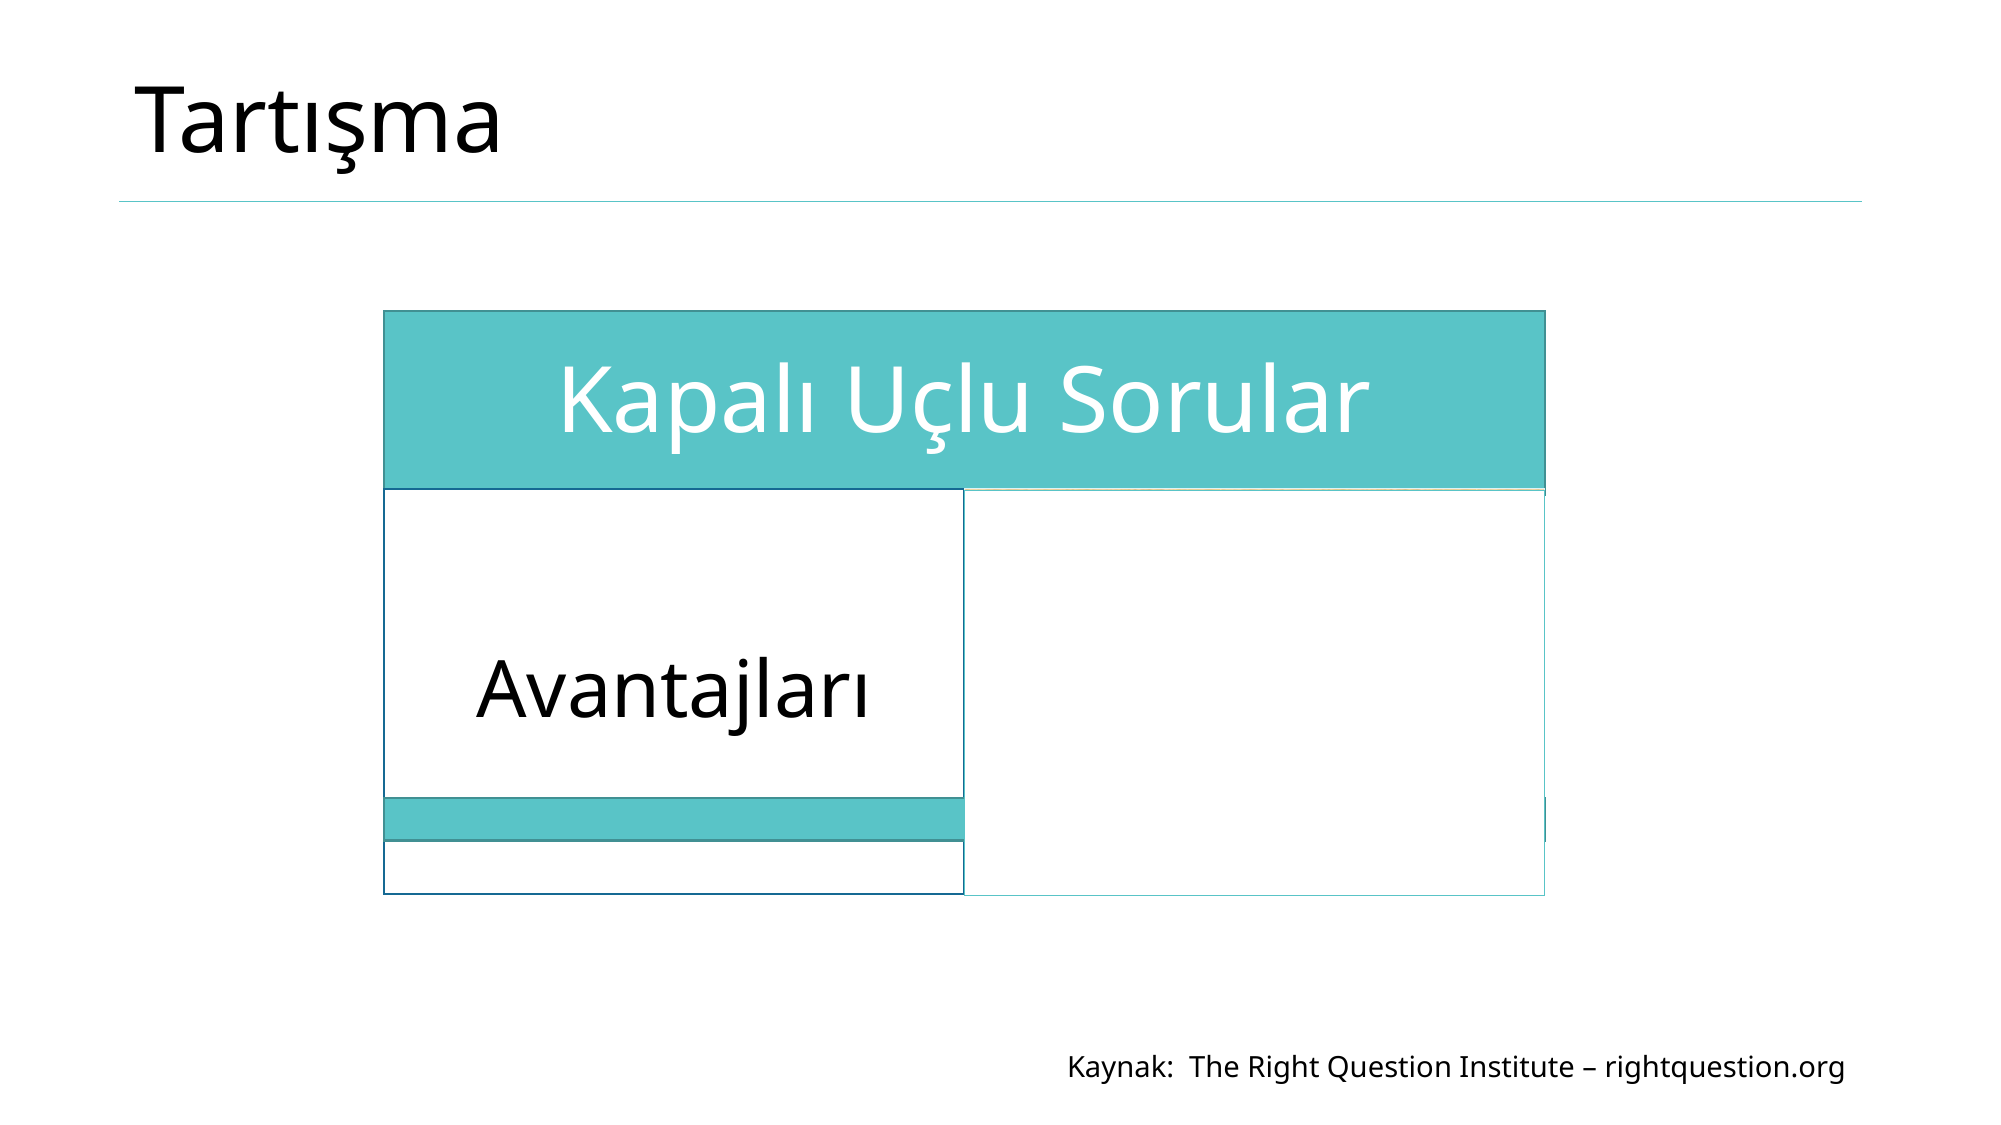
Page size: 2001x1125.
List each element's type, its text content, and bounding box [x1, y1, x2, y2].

title Tartışma [119, 44, 1845, 202]
text_box Kaynak: The Right Question Institute – rightquestion.org [1052, 1040, 1985, 1125]
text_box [384, 310, 1545, 924]
